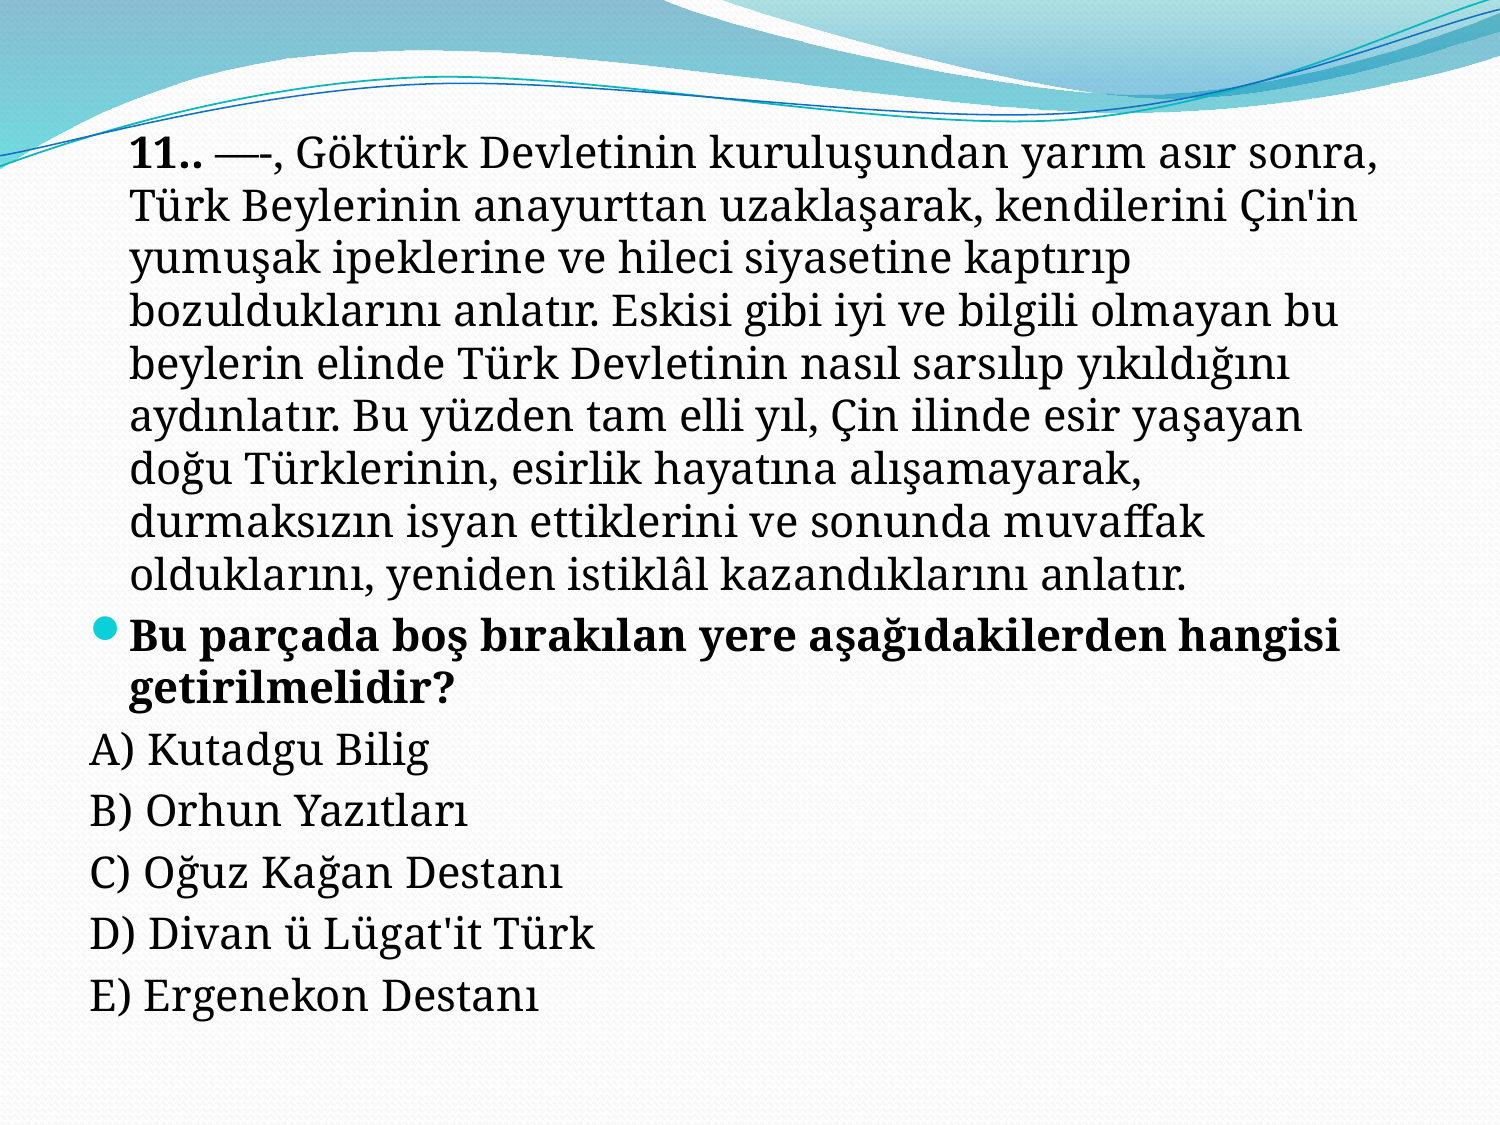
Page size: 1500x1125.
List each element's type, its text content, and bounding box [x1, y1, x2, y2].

list 11.. —-, Göktürk Devletinin kuruluşundan yarım asır sonra, Türk Beylerinin anayurttan uzaklaşarak, kendilerini Çin'in yumuşak ipeklerine ve hileci siyasetine kaptırıp bozulduklarını anlatır. Eskisi gibi iyi ve bilgili olmayan bu beylerin elinde Türk Devletinin nasıl sarsılıp yıkıldığını aydınlatır. Bu yüzden tam elli yıl, Çin ilinde esir yaşayan doğu Türklerinin, esirlik hayatına alışamayarak, durmaksızın isyan ettiklerini ve sonunda muvaffak olduklarını, yeniden istiklâl kazandıklarını anlatır. Bu parçada boş bırakılan yere aşağıdakilerden hangisi getirilmelidir? A) Kutadgu Bilig B) Orhun Yazıtları C) Oğuz Kağan Destanı D) Divan ü Lügat'it Türk E) Ergenekon Destanı [75, 117, 1425, 1038]
